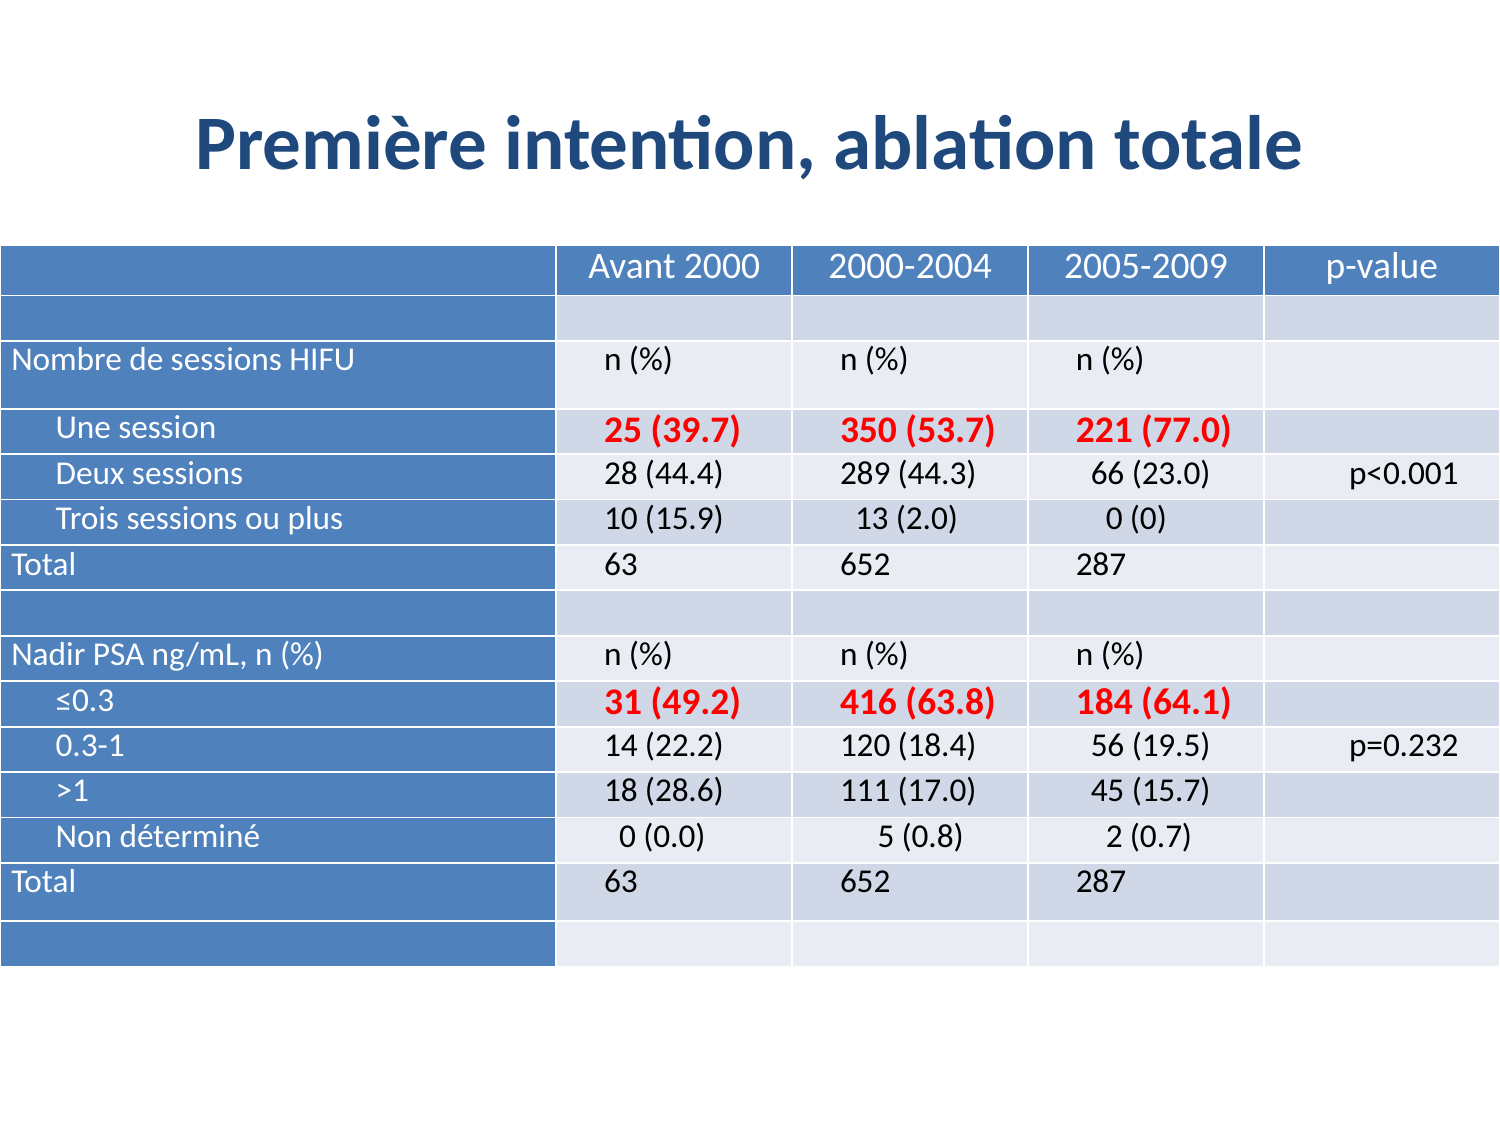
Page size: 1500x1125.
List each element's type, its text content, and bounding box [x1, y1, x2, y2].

table_cell 287 [1029, 546, 1263, 589]
table_cell ≤0.3 [1, 682, 555, 726]
table_cell 221 (77.0) [1029, 410, 1263, 453]
table_cell [1265, 864, 1499, 920]
table_cell 28 (44.4) [557, 455, 791, 499]
table_cell [1265, 500, 1499, 544]
table_cell [1029, 922, 1263, 966]
table_header 2005-2009 [1029, 246, 1263, 295]
table_cell 111 (17.0) [793, 773, 1027, 817]
table_cell n (%) [793, 637, 1027, 680]
table_cell [1265, 637, 1499, 680]
table_cell p<0.001 [1265, 455, 1499, 499]
table_cell [557, 296, 791, 340]
title Première intention, ablation totale [75, 45, 1425, 233]
table_cell 120 (18.4) [793, 728, 1027, 771]
table_cell [793, 296, 1027, 340]
table_cell 416 (63.8) [793, 682, 1027, 726]
table_cell 184 (64.1) [1029, 682, 1263, 726]
table_header p-value [1265, 246, 1499, 295]
table_cell 18 (28.6) [557, 773, 791, 817]
table_cell [1, 922, 555, 966]
table_cell [793, 922, 1027, 966]
table_cell 13 (2.0) [793, 500, 1027, 544]
table_cell [1265, 818, 1499, 862]
table_cell n (%) [557, 637, 791, 680]
table_cell [1, 296, 555, 340]
table_cell [1, 591, 555, 635]
table_cell 0 (0.0) [557, 818, 791, 862]
table_cell 652 [793, 864, 1027, 920]
table_cell [557, 591, 791, 635]
table_cell [1265, 682, 1499, 726]
table_cell 0 (0) [1029, 500, 1263, 544]
table_header Avant 2000 [557, 246, 791, 295]
table_cell 10 (15.9) [557, 500, 791, 544]
table_cell 350 (53.7) [793, 410, 1027, 453]
table_header [1, 246, 555, 295]
table_cell 287 [1029, 864, 1263, 920]
table_cell Une session [1, 410, 555, 453]
table_cell >1 [1, 773, 555, 817]
table_cell [1265, 591, 1499, 635]
table_cell [1265, 773, 1499, 817]
table_cell 652 [793, 546, 1027, 589]
table_cell 63 [557, 864, 791, 920]
table_cell 14 (22.2) [557, 728, 791, 771]
table_cell Nombre de sessions HIFU [1, 342, 555, 408]
table_cell n (%) [557, 342, 791, 408]
table_cell 63 [557, 546, 791, 589]
table_cell n (%) [1029, 637, 1263, 680]
table_cell [557, 922, 791, 966]
table_cell 289 (44.3) [793, 455, 1027, 499]
table_cell 31 (49.2) [557, 682, 791, 726]
table_cell Deux sessions [1, 455, 555, 499]
table_cell [1265, 342, 1499, 408]
table_cell 66 (23.0) [1029, 455, 1263, 499]
table_header 2000-2004 [793, 246, 1027, 295]
table_cell p=0.232 [1265, 728, 1499, 771]
table_cell [1265, 922, 1499, 966]
table_cell [1029, 591, 1263, 635]
table_cell Trois sessions ou plus [1, 500, 555, 544]
table_cell n (%) [793, 342, 1027, 408]
table_cell [1265, 546, 1499, 589]
table_cell Non déterminé [1, 818, 555, 862]
table_cell [1265, 410, 1499, 453]
table_cell 45 (15.7) [1029, 773, 1263, 817]
table_cell [1265, 296, 1499, 340]
table_cell 0.3-1 [1, 728, 555, 771]
table_cell [793, 591, 1027, 635]
table_cell Nadir PSA ng/mL, n (%) [1, 637, 555, 680]
table_cell 56 (19.5) [1029, 728, 1263, 771]
table_cell 5 (0.8) [793, 818, 1027, 862]
table_cell 25 (39.7) [557, 410, 791, 453]
table_cell n (%) [1029, 342, 1263, 408]
table_cell Total [1, 546, 555, 589]
table_cell Total [1, 864, 555, 920]
table_cell 2 (0.7) [1029, 818, 1263, 862]
table_cell [1029, 296, 1263, 340]
